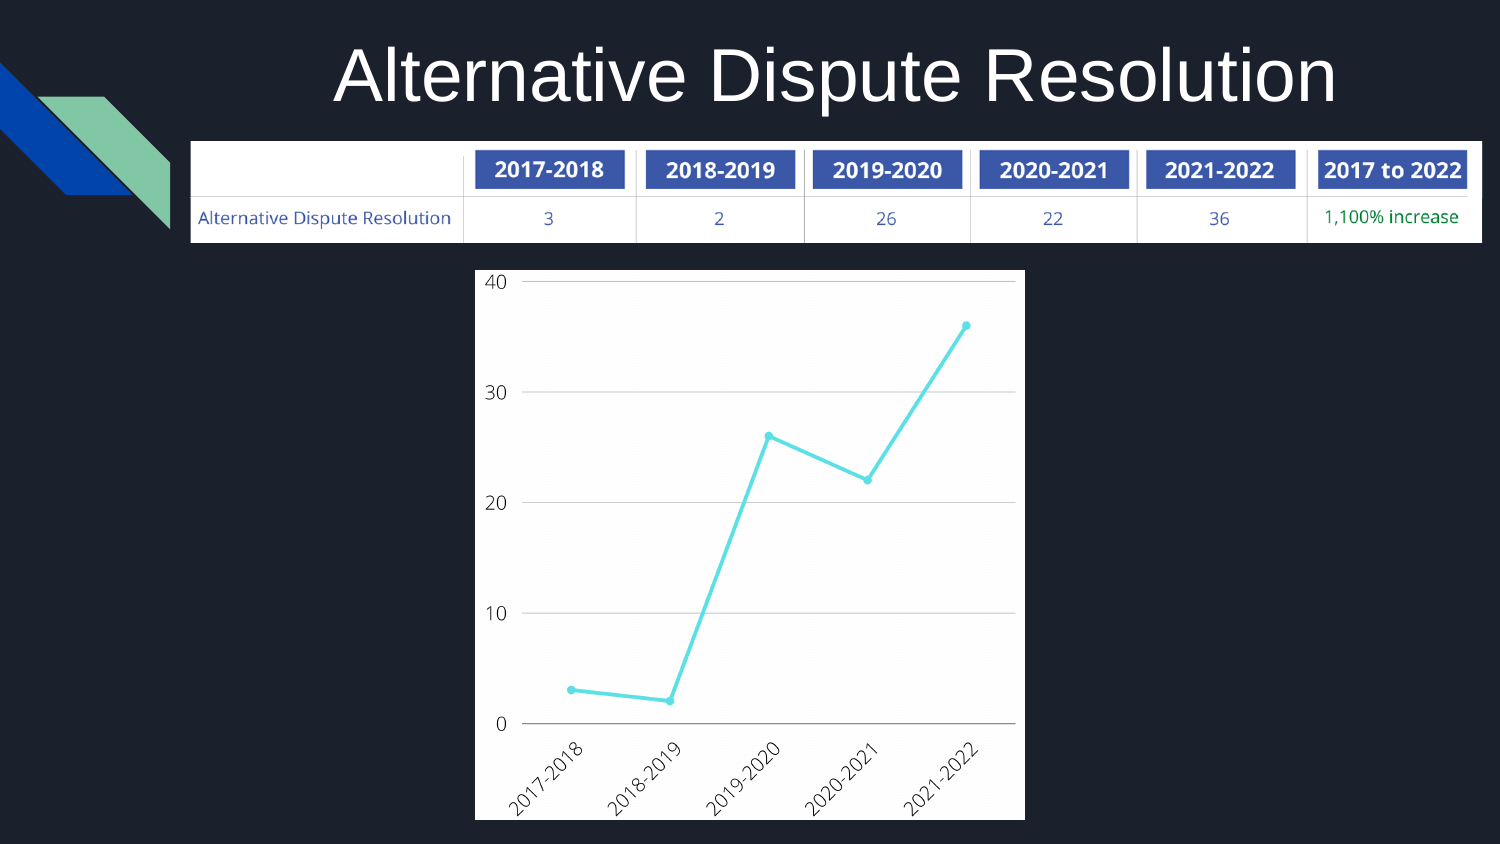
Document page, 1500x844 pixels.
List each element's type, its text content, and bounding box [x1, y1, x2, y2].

picture [474, 269, 1026, 821]
picture [190, 141, 1483, 243]
title Alternative Dispute Resolution [175, 11, 1498, 126]
